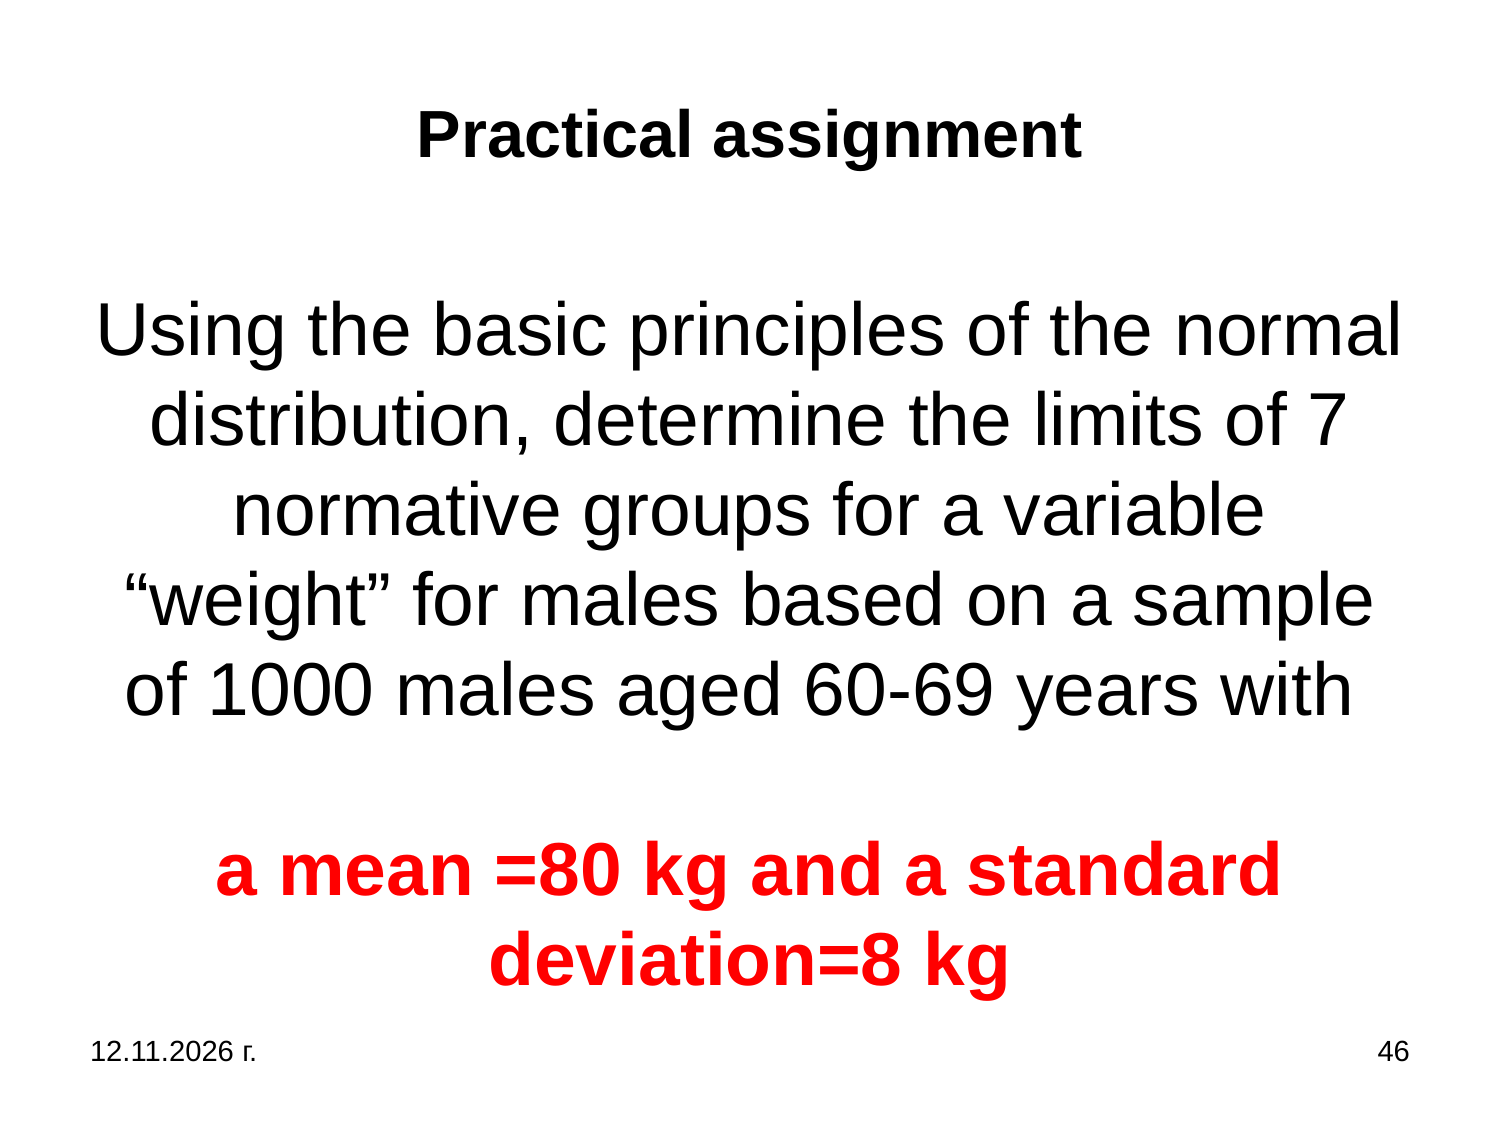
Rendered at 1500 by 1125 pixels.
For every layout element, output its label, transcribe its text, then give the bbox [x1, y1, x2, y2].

slide_number 46 [1074, 1024, 1425, 1103]
title Practical assignment Using the basic principles of the normal distribution, determine the limits of 7 normative groups for a variable “weight” for males based on a sample of 1000 males aged 60-69 years with a mean =80 kg and a standard deviation=8 kg [75, 45, 1425, 1047]
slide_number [75, 1024, 425, 1103]
